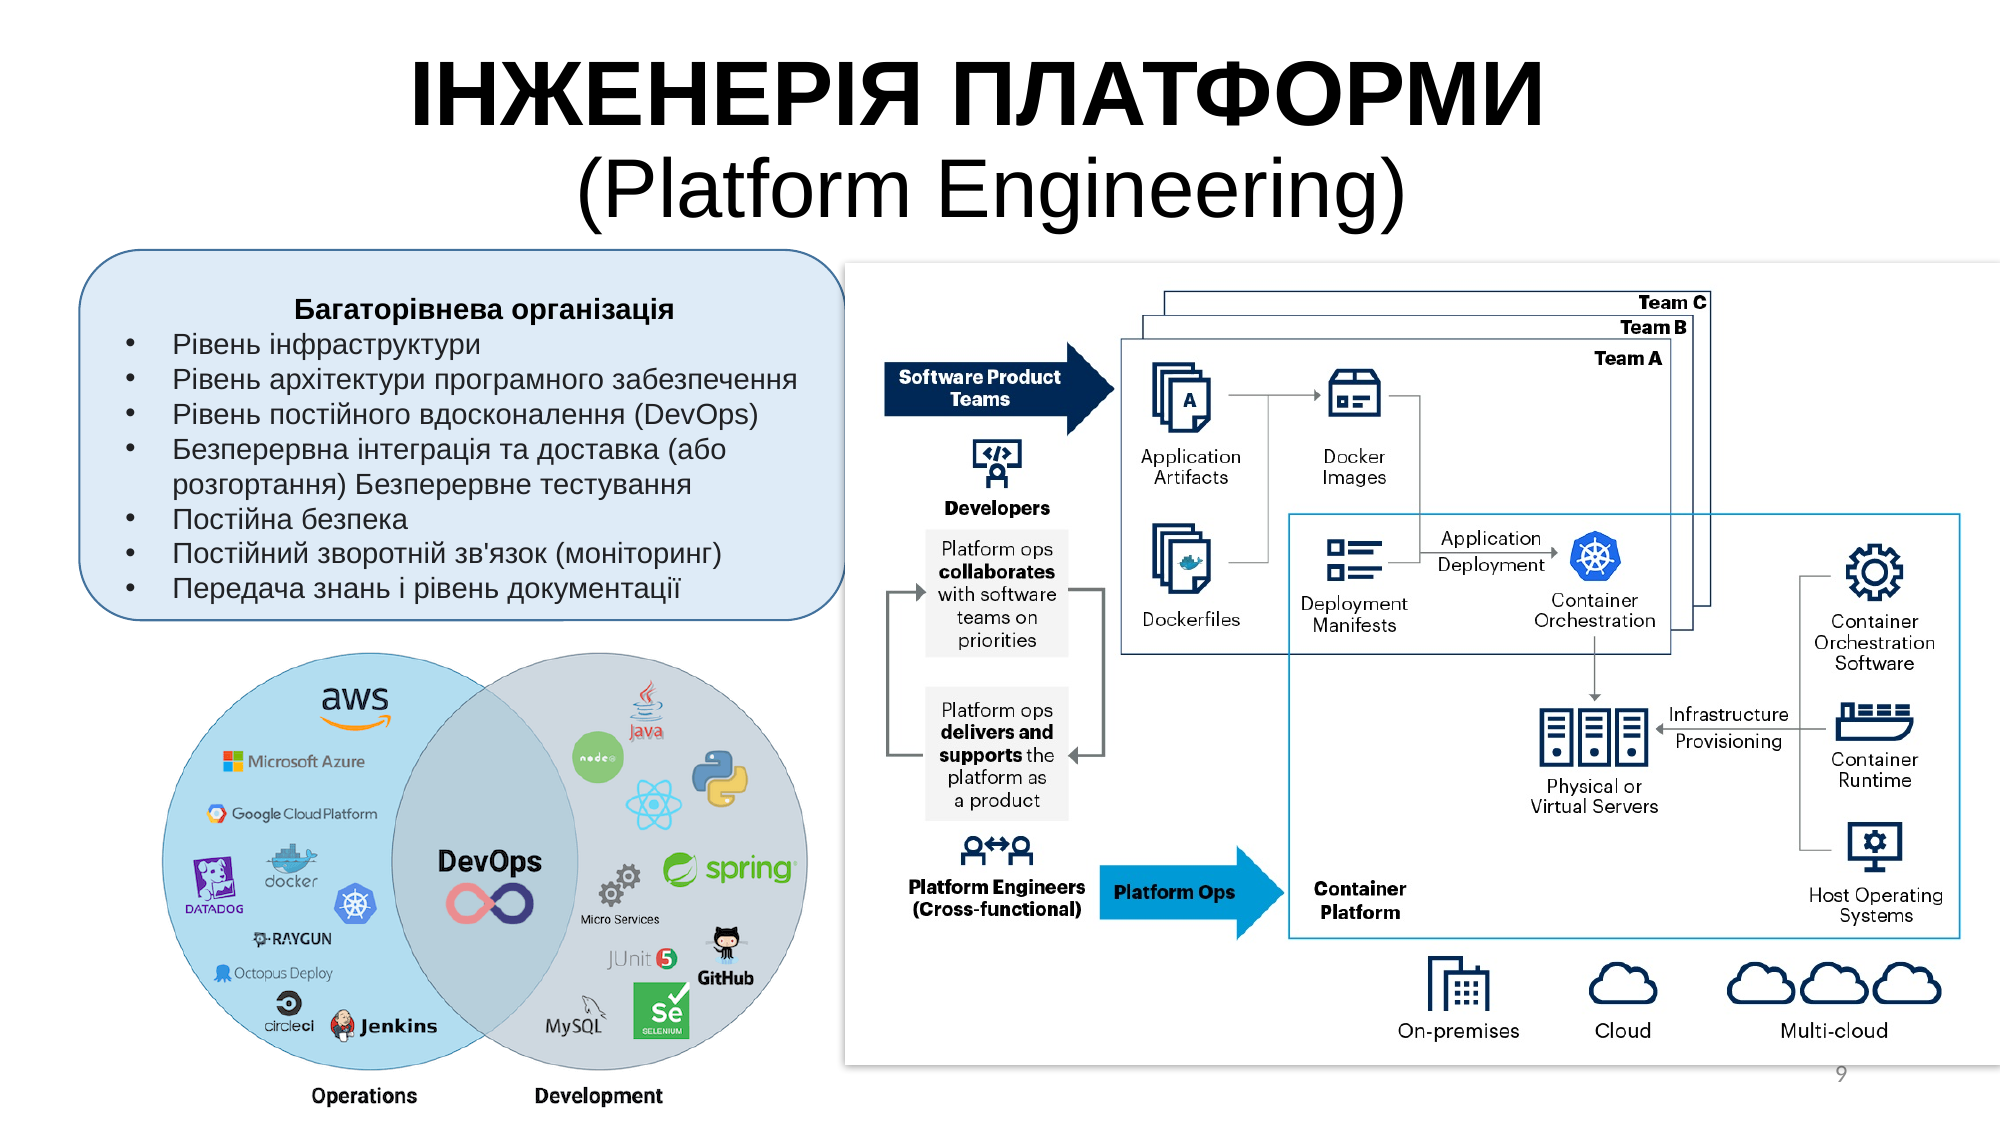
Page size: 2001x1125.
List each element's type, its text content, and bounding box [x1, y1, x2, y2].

title інженерія платформи (Platform Engineering) [128, 32, 1854, 250]
slide_number 9 [1412, 1050, 1863, 1103]
text_box [78, 250, 839, 614]
picture [150, 643, 819, 1114]
text_box Багаторівнева організація Рівень інфраструктури Рівень архітектури програмного забезпечення Рівень постійного вдосконалення (DevOps) Безперервна інтеграція та доставка (або розгортання) Безперервне тестування Постійна безпека Постійний зворотній зв'язок (моніторинг) Передача знань і рівень документації [110, 282, 859, 710]
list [859, 277, 1988, 1050]
